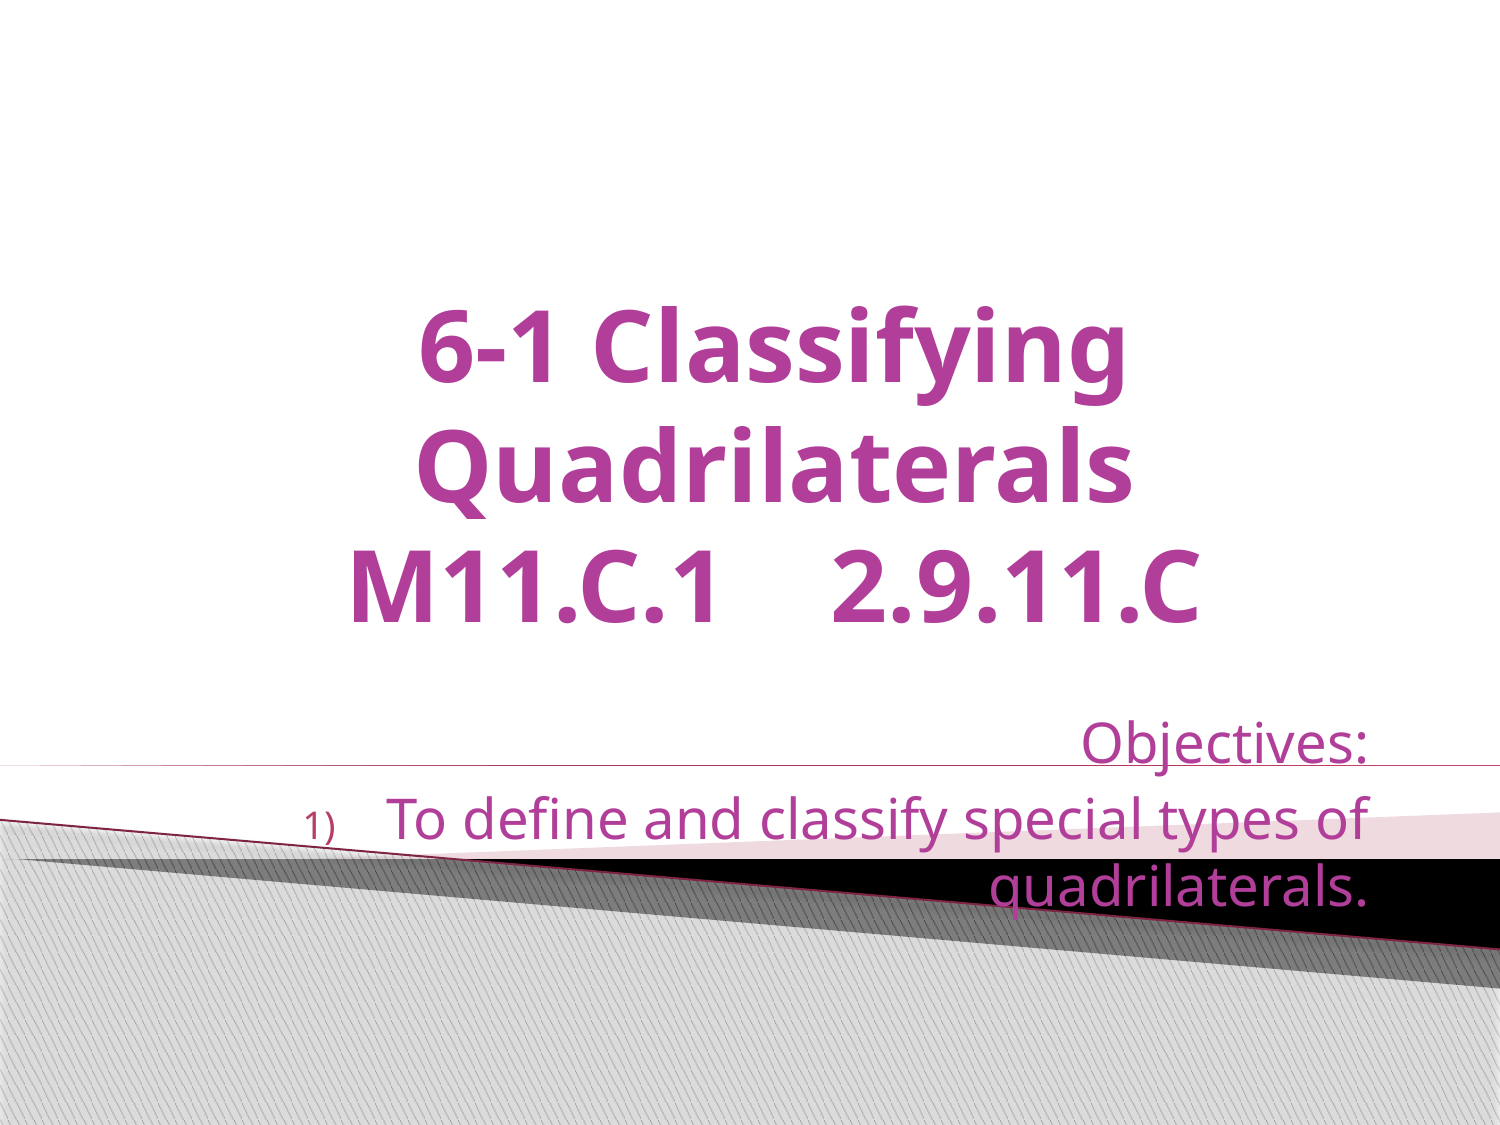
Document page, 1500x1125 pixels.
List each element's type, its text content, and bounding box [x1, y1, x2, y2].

picture [5, 859, 112, 868]
subtitle Objectives: To define and classify special types of quadrilaterals. [112, 699, 1388, 988]
picture [1388, 941, 1500, 989]
title 6-1 Classifying Quadrilaterals M11.C.1 2.9.11.C [137, 262, 1413, 650]
